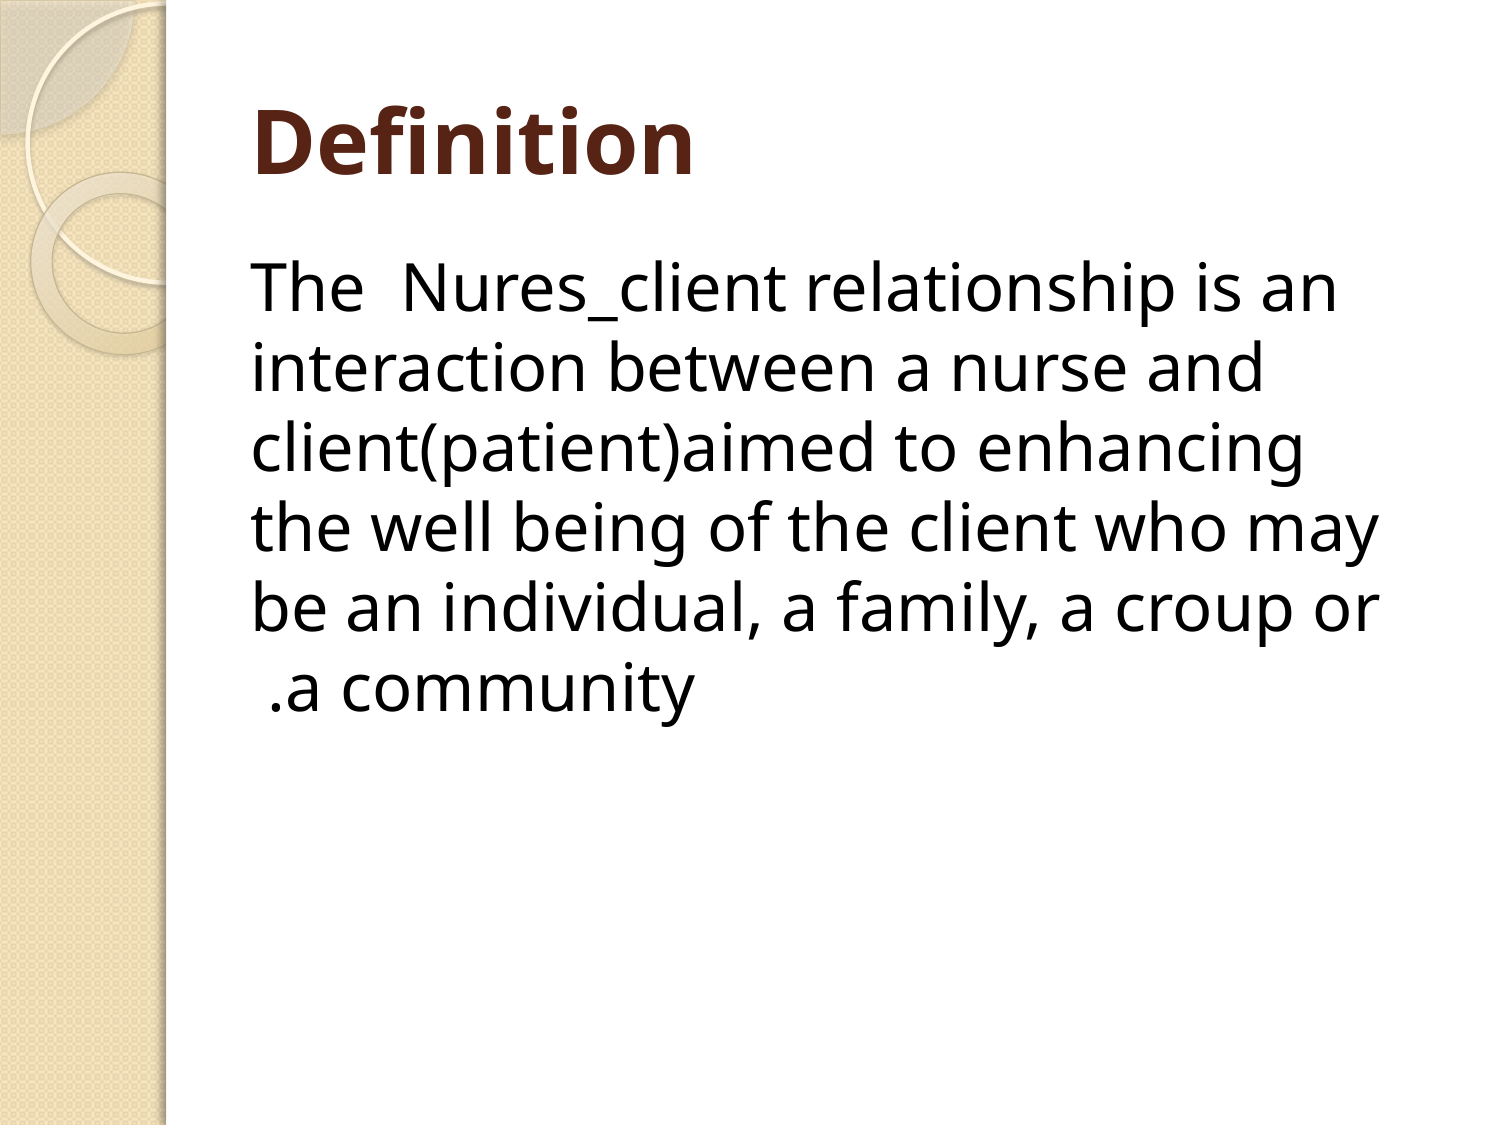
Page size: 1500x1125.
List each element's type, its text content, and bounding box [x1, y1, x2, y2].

title Definition [235, 45, 1466, 233]
list The Nures_client relationship is an interaction between a nurse and client(patient)aimed to enhancing the well being of the client who may be an individual, a family, a croup or a community. [235, 237, 1466, 1025]
